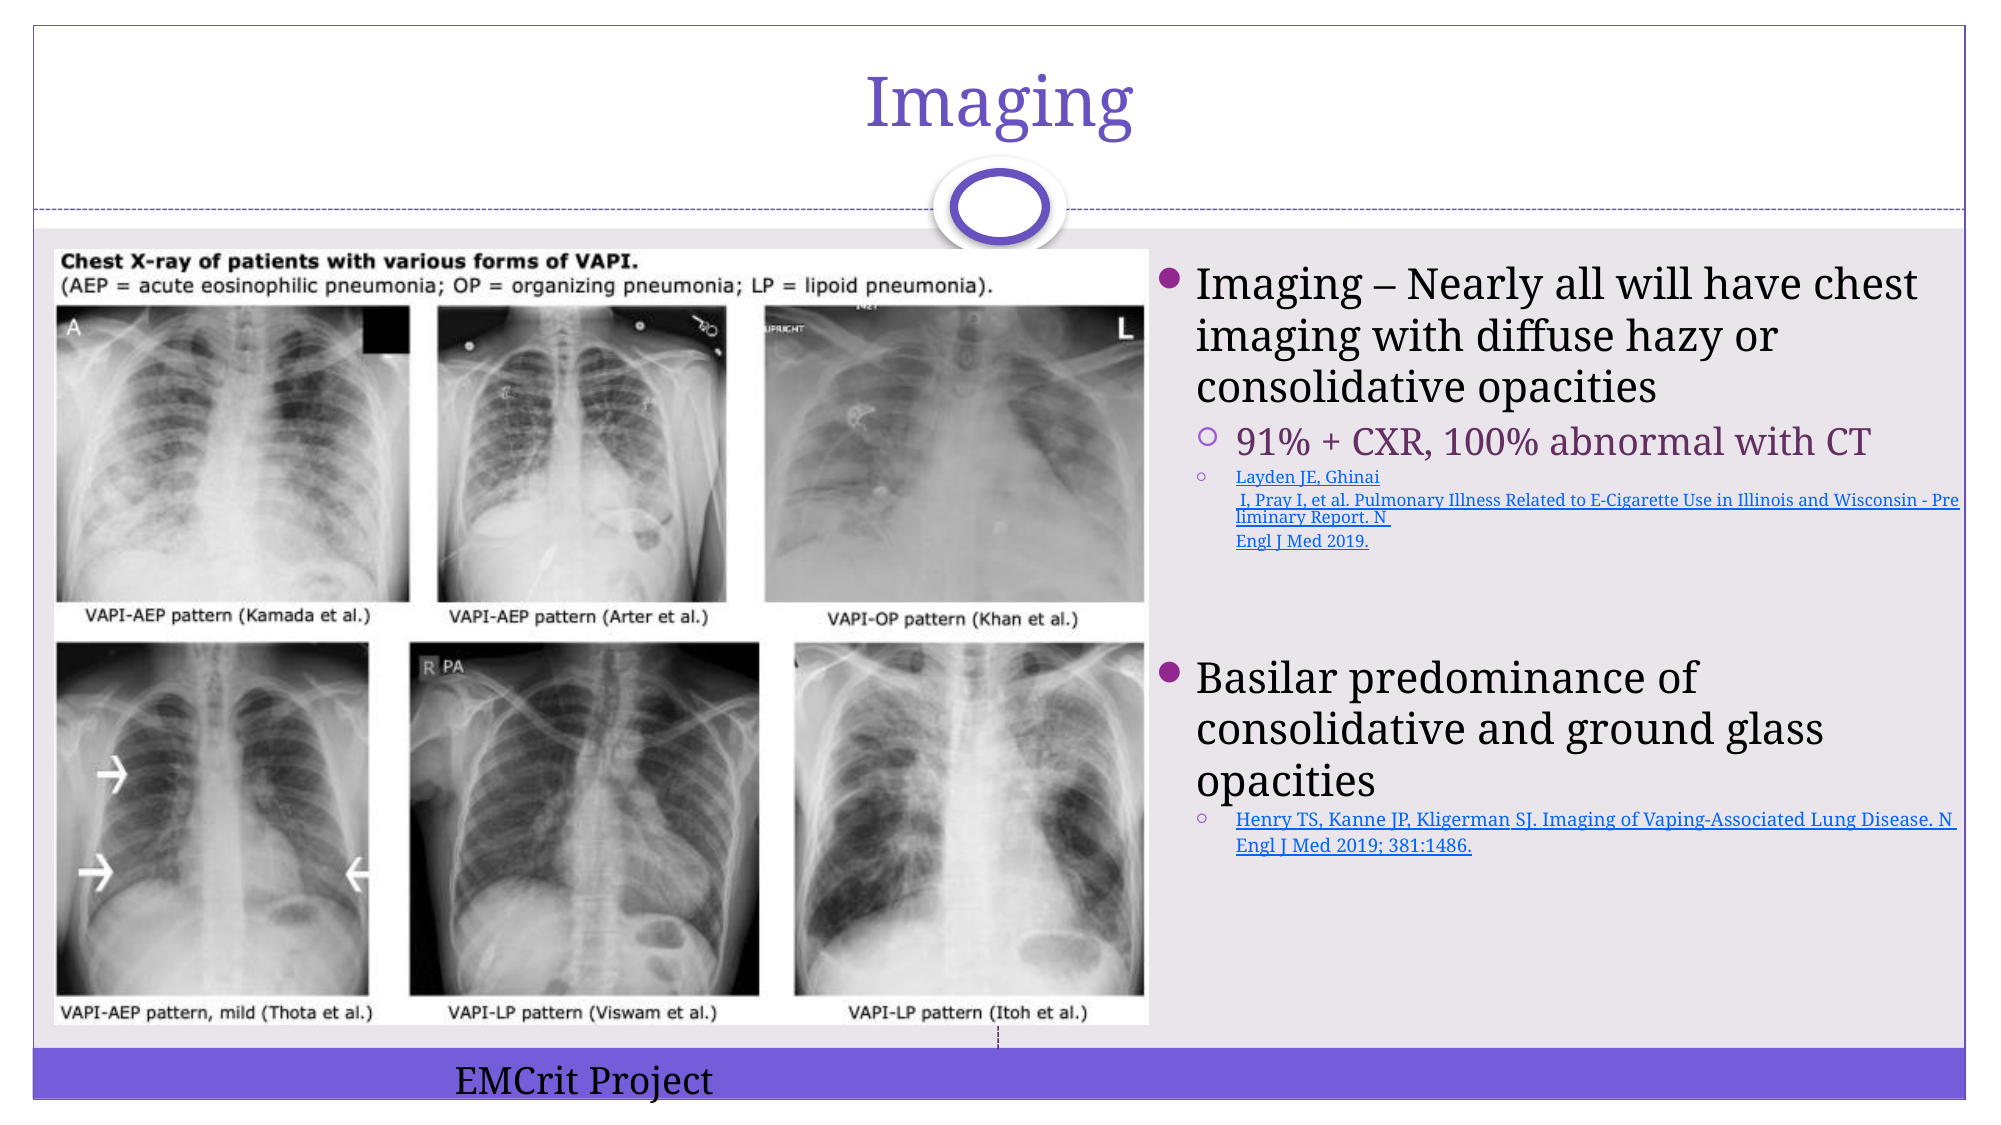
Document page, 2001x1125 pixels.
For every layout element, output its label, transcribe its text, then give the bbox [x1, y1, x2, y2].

text_box EMCrit Project [439, 1049, 729, 1110]
picture [54, 249, 1149, 1026]
list Imaging – Nearly all will have chest imaging with diffuse hazy or consolidative opacities 91% + CXR, 100% abnormal with CT Layden JE, Ghinai I, Pray I, et al. Pulmonary Illness Related to E-Cigarette Use in Illinois and Wisconsin - Preliminary Report. N Engl J Med 2019. Basilar predominance of consolidative and ground glass opacities Henry TS, Kanne JP, Kligerman SJ. Imaging of Vaping-Associated Lung Disease. N Engl J Med 2019; 381:1486. [1149, 249, 1977, 858]
title Imaging [150, 0, 1850, 148]
